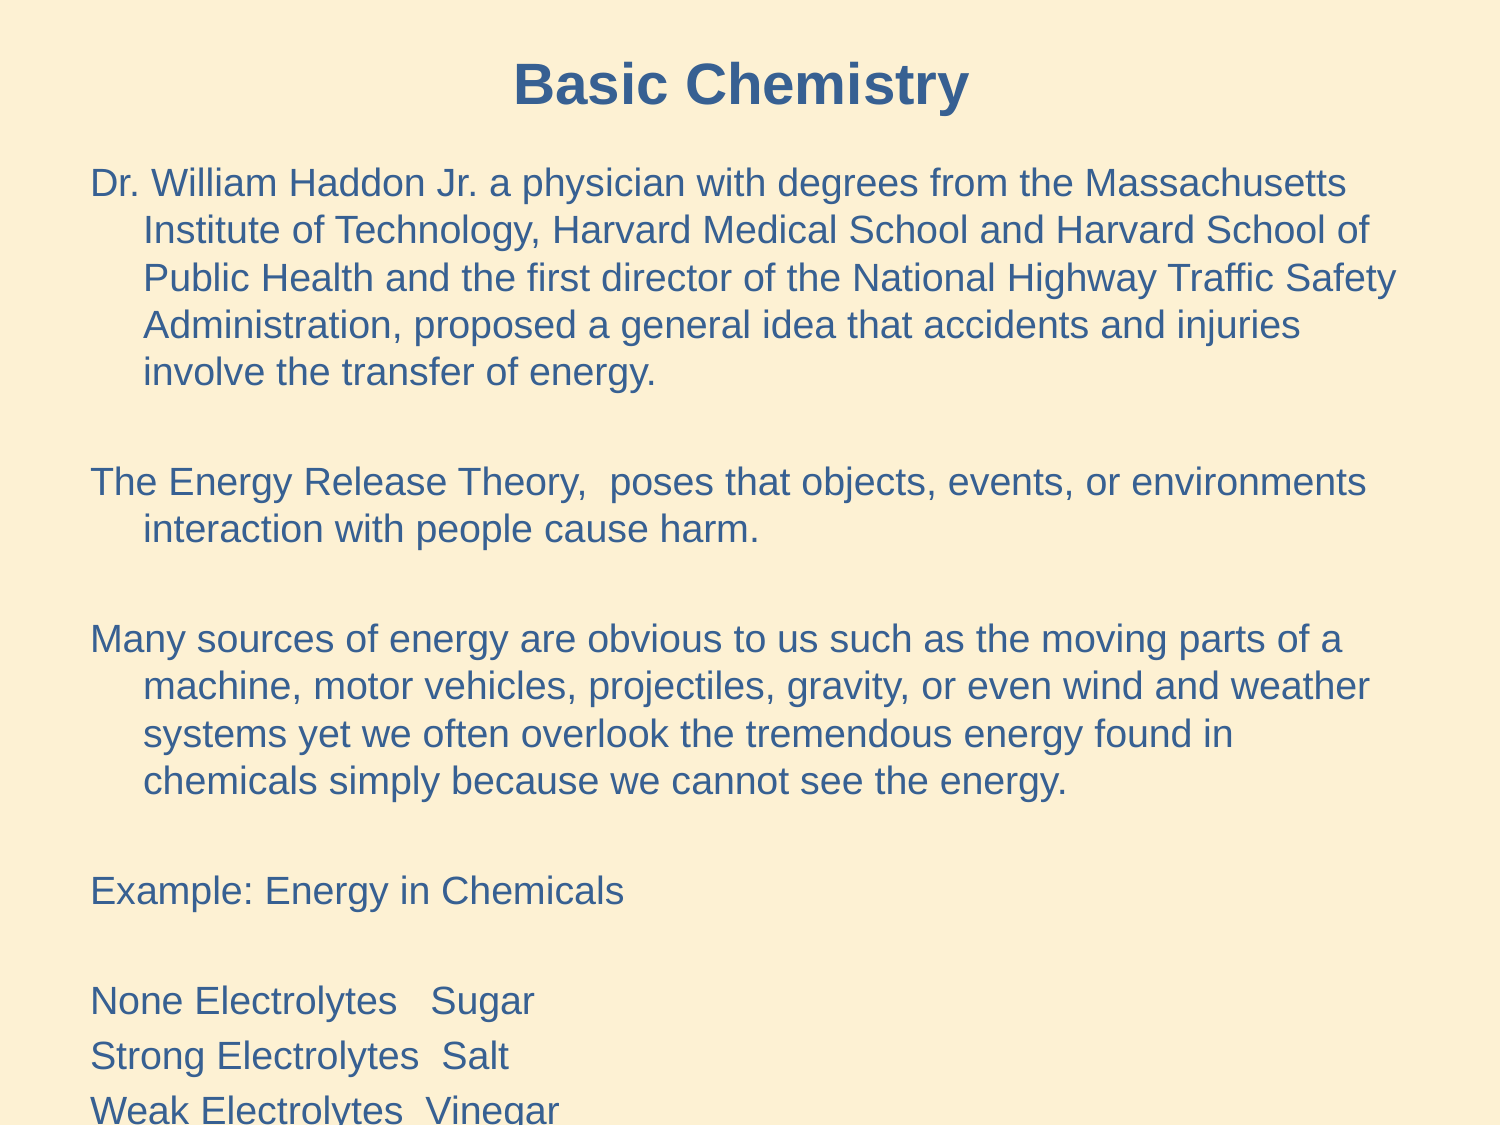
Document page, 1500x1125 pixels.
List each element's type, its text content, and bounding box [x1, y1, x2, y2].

list Dr. William Haddon Jr. a physician with degrees from the Massachusetts Institute of Technology, Harvard Medical School and Harvard School of Public Health and the first director of the National Highway Traffic Safety Administration, proposed a general idea that accidents and injuries involve the transfer of energy. The Energy Release Theory, poses that objects, events, or environments interaction with people cause harm. Many sources of energy are obvious to us such as the moving parts of a machine, motor vehicles, projectiles, gravity, or even wind and weather systems yet we often overlook the tremendous energy found in chemicals simply because we cannot see the energy. Example: Energy in Chemicals None Electrolytes Sugar Strong Electrolytes Salt Weak Electrolytes Vinegar [75, 149, 1425, 1125]
title Basic Chemistry [75, 0, 1425, 149]
